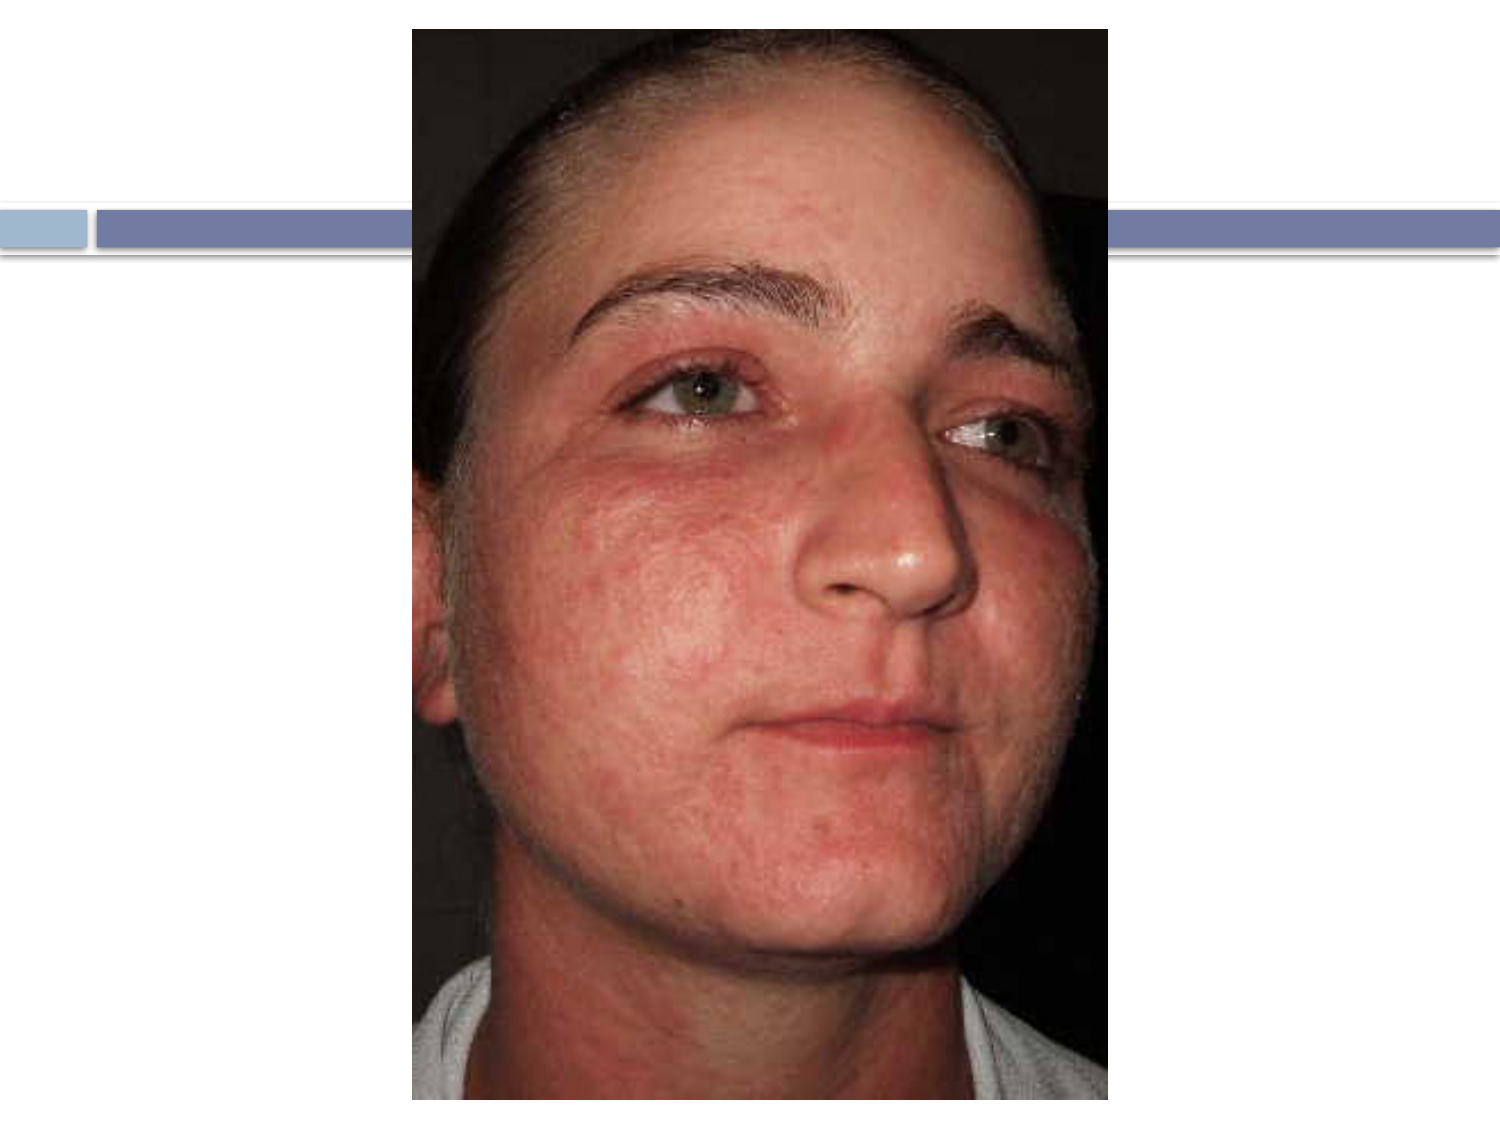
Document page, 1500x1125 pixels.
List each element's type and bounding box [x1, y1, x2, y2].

list [412, 29, 1108, 1101]
